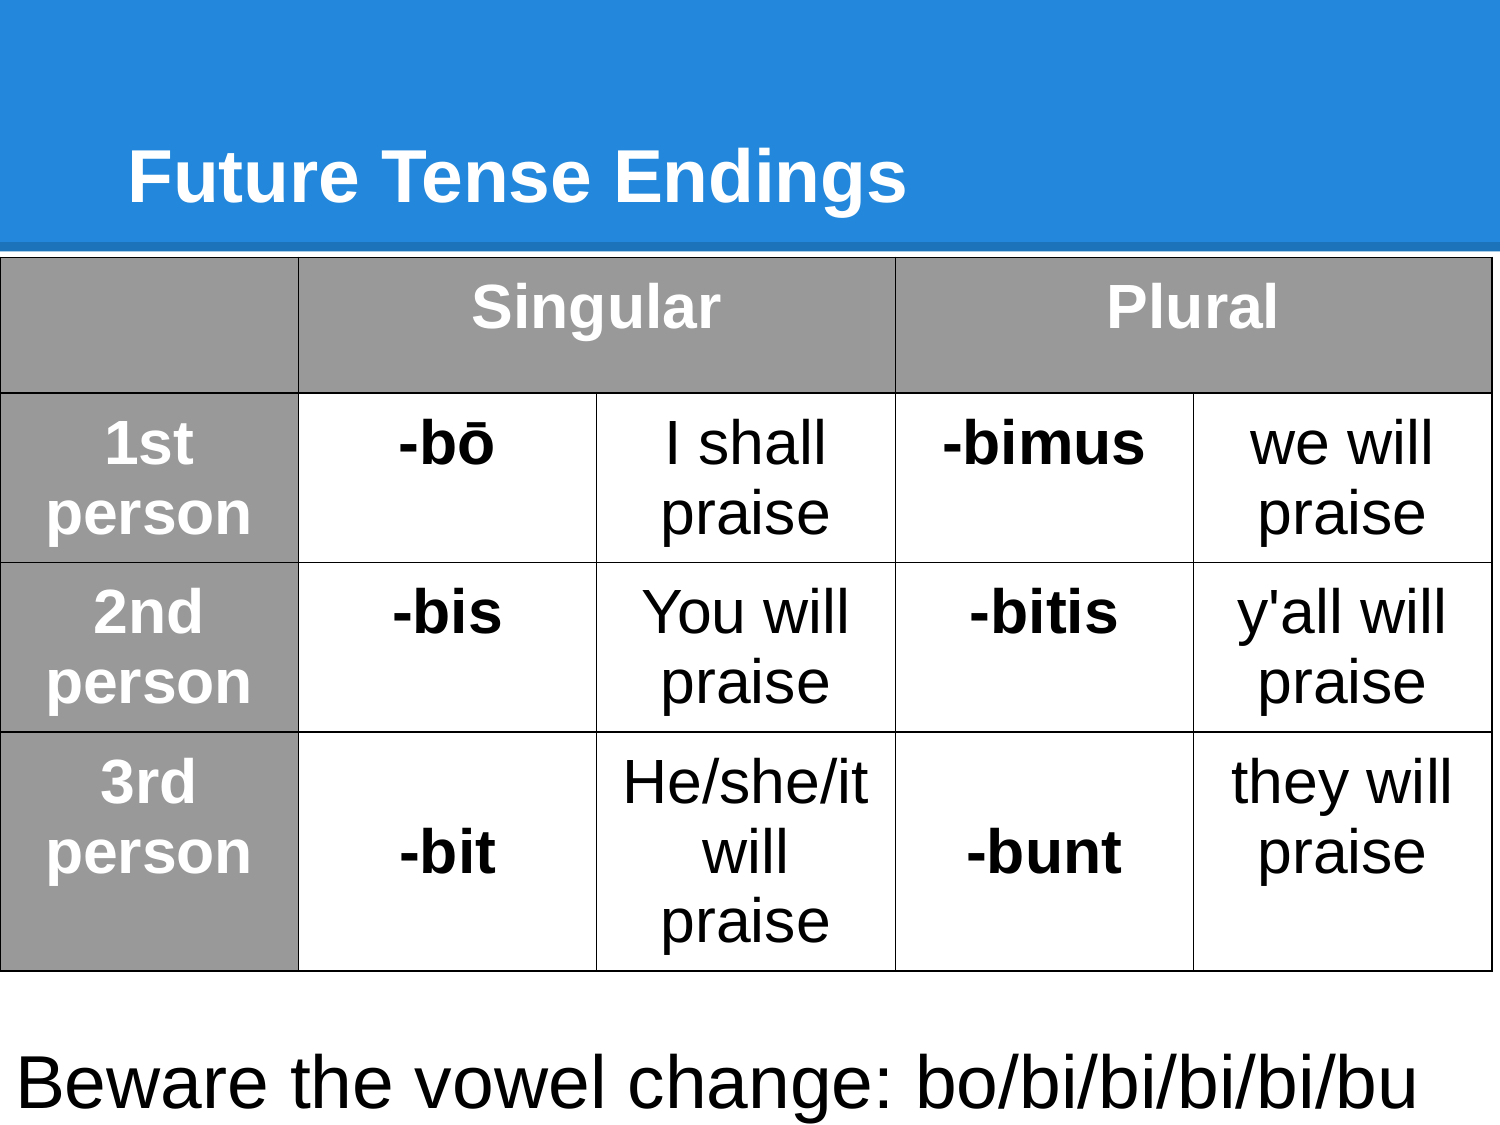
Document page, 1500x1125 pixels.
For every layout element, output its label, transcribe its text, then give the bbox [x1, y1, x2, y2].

table_cell -bunt [896, 733, 1193, 970]
table_cell 1st person [1, 394, 298, 562]
table_cell 3rd person [1, 733, 298, 970]
table_header Singular [299, 258, 895, 392]
table_cell 2nd person [1, 563, 298, 731]
table_cell they will praise [1194, 733, 1491, 970]
table_header Plural [896, 258, 1491, 392]
table_cell -bō [299, 394, 596, 562]
table_cell I shall praise [597, 394, 895, 562]
table_cell -bis [299, 563, 596, 731]
table_cell y'all will praise [1194, 563, 1491, 731]
text_box Beware the vowel change: bo/bi/bi/bi/bi/bu [0, 1018, 1493, 1125]
title Future Tense Endings [75, 45, 1425, 233]
table_cell He/she/it will praise [597, 733, 895, 970]
table_cell -bitis [896, 563, 1193, 731]
table_header [1, 258, 298, 392]
table_cell we will praise [1194, 394, 1491, 562]
table_cell -bimus [896, 394, 1193, 562]
table_cell -bit [299, 733, 596, 970]
table_cell You will praise [597, 563, 895, 731]
